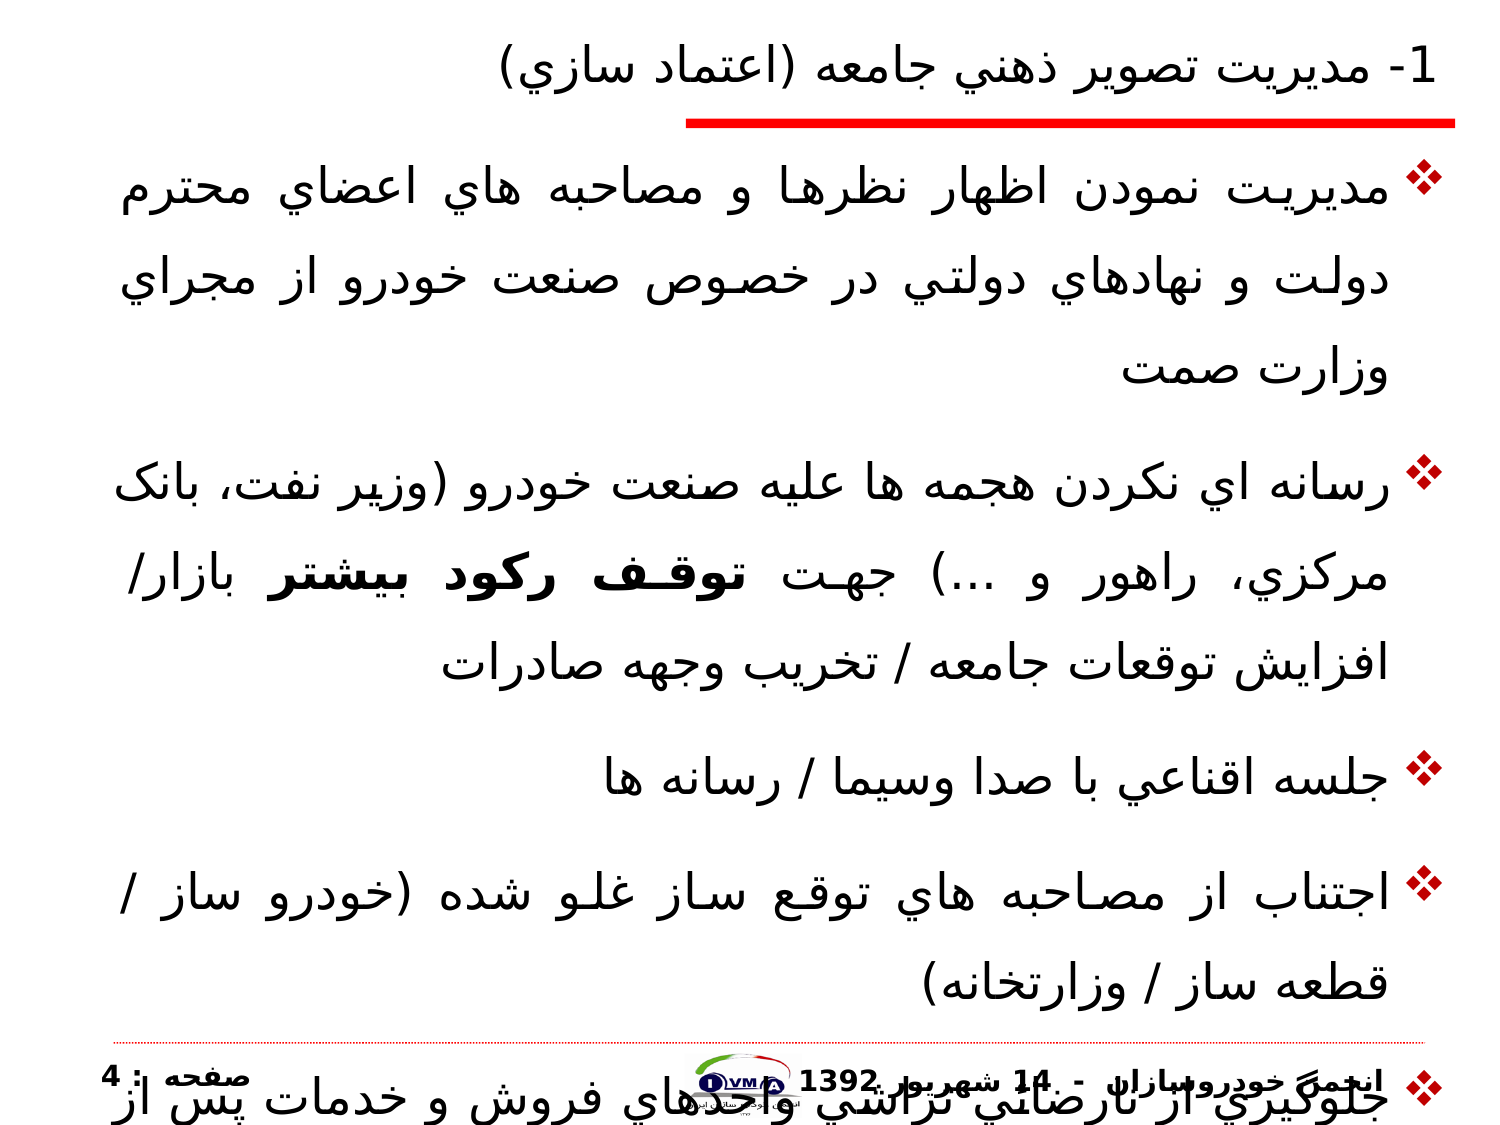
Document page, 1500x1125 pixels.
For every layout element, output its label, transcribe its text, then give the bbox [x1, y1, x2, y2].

title 1- مديريت تصوير ذهني جامعه (اعتماد سازي) [86, 1, 1455, 124]
slide_number صفحه : 4 [78, 1049, 267, 1106]
picture [683, 1107, 808, 1119]
list مديريت نمودن اظهار نظرها و مصاحبه هاي اعضاي محترم دولت و نهادهاي دولتي در خصوص صنعت خودرو از مجراي وزارت صمت رسانه اي نکردن هجمه ها عليه صنعت خودرو (وزير نفت، بانک مرکزي، راهور و ...) جهت توقف رکود بيشتر بازار/ افزايش توقعات جامعه / تخريب وجهه صادرات جلسه اقناعي با صدا وسيما / رسانه ها اجتناب از مصاحبه هاي توقع ساز غلو شده (خودرو ساز / قطعه ساز / وزارتخانه) جلوگيري از نارضائي تراشي واحدهاي فروش و خدمات پس از فروش خودروسازان اتخاذ روش اقناعي (قبول نقدهاي منصفانه و ارائه برنامه براي رفع آنها) [97, 116, 1463, 1044]
footer انجمن خودروسازان - 14 شهريور 1392 [287, 1054, 1400, 1107]
